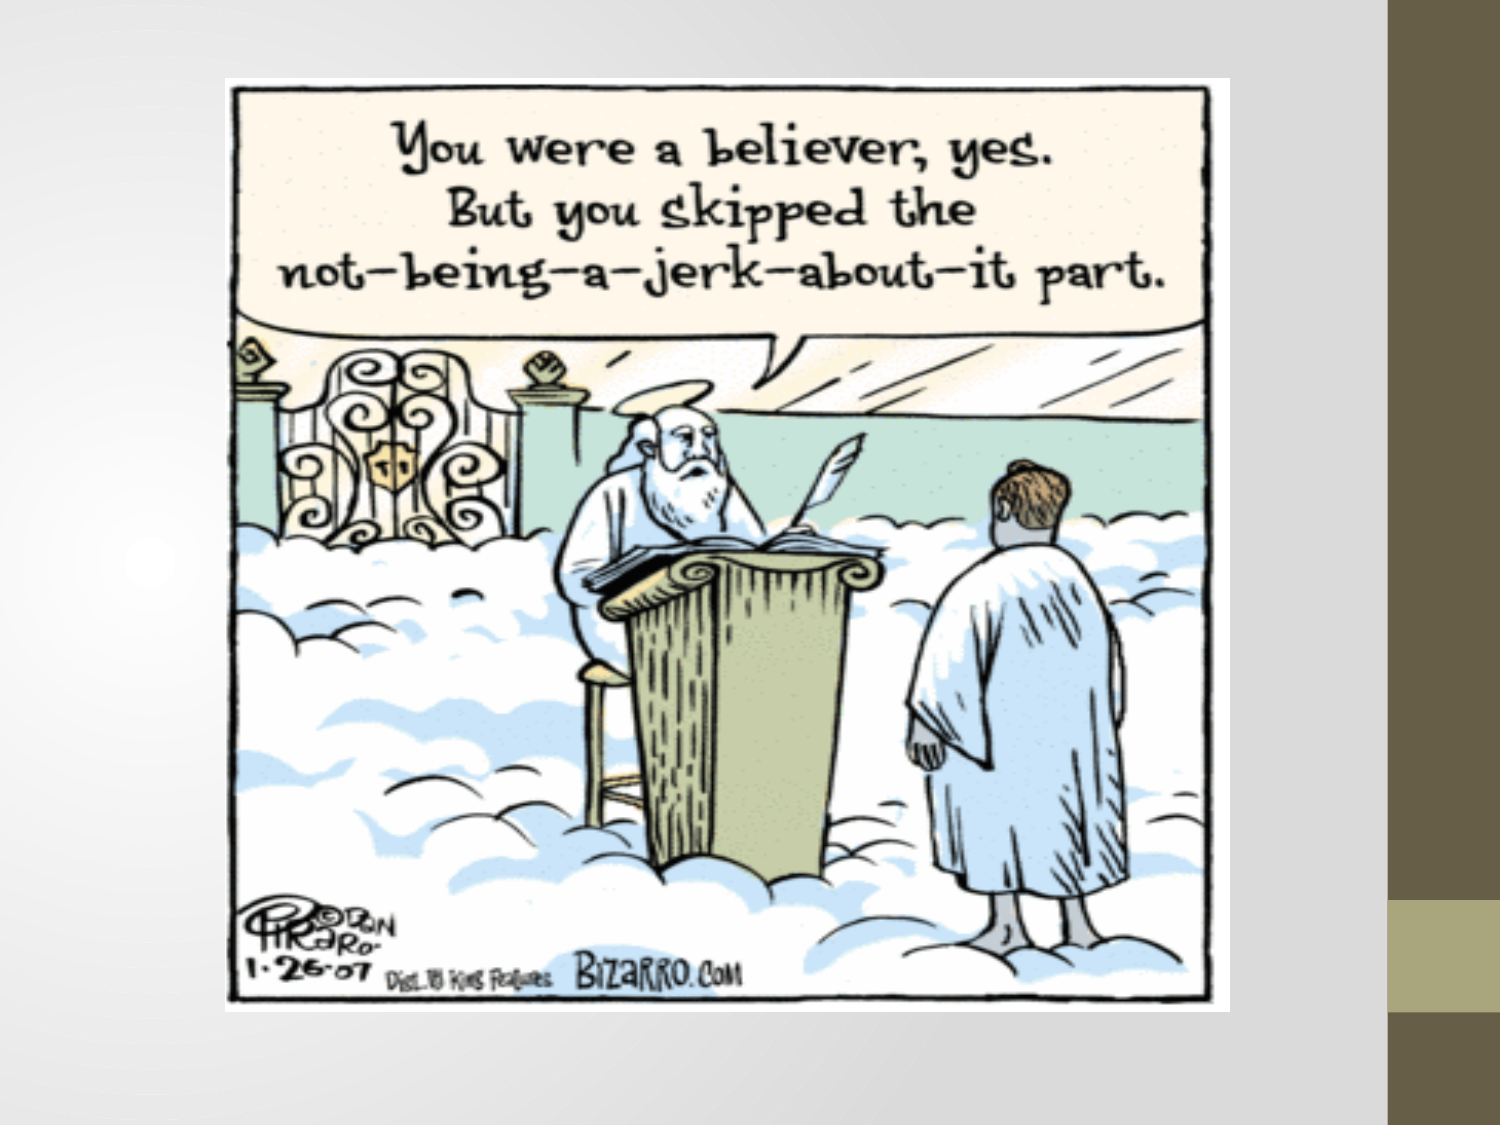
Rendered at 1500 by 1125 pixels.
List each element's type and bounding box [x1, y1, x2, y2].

picture [224, 77, 1230, 1012]
